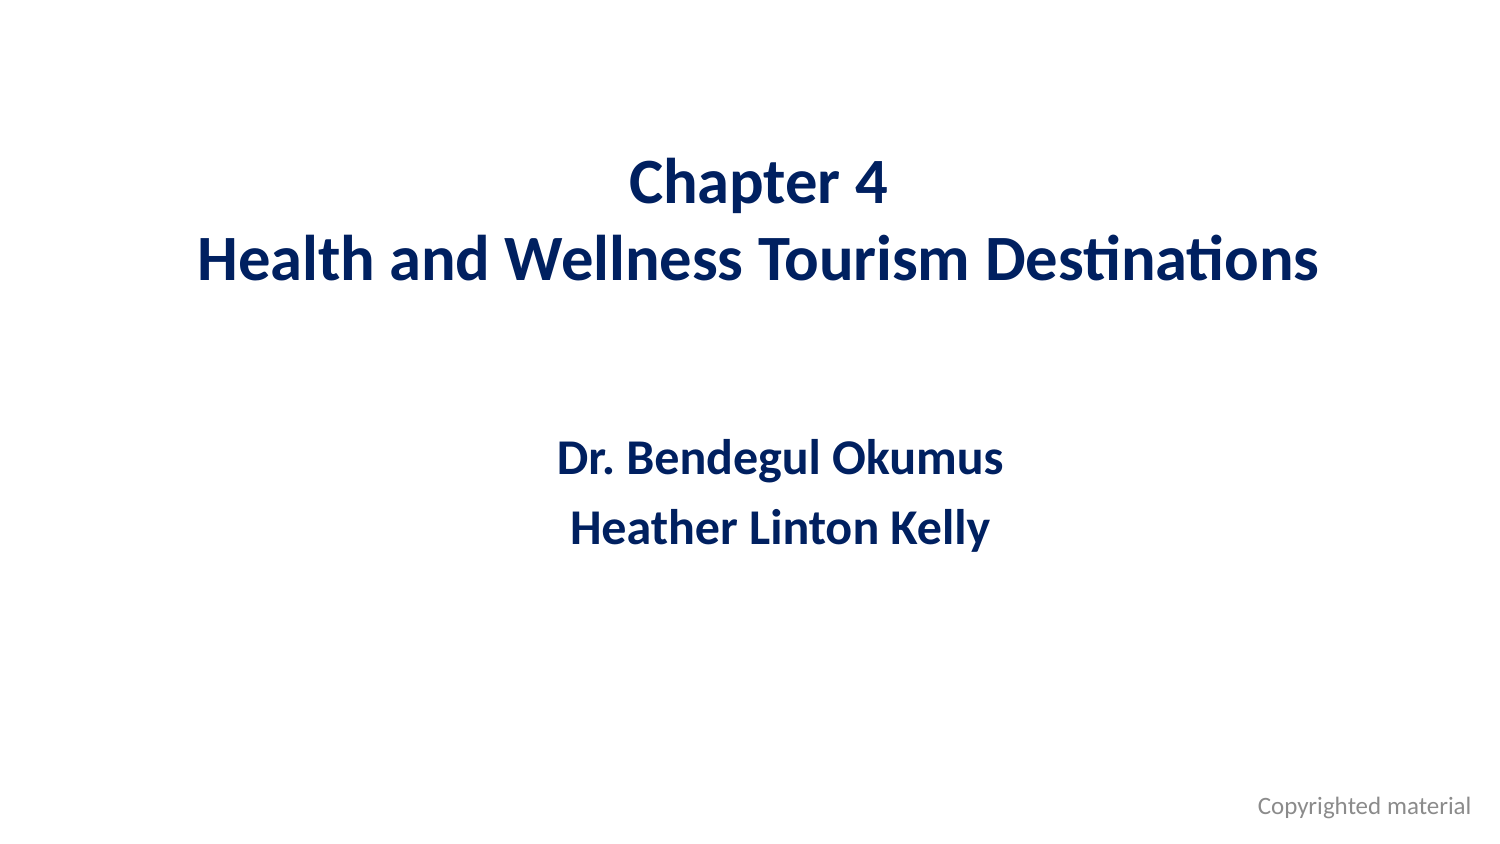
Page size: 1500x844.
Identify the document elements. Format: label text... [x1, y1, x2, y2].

subtitle Dr. Bendegul Okumus Heather Linton Kelly [88, 417, 1472, 639]
title Chapter 4 Health and Wellness Tourism Destinations [82, 75, 1436, 357]
